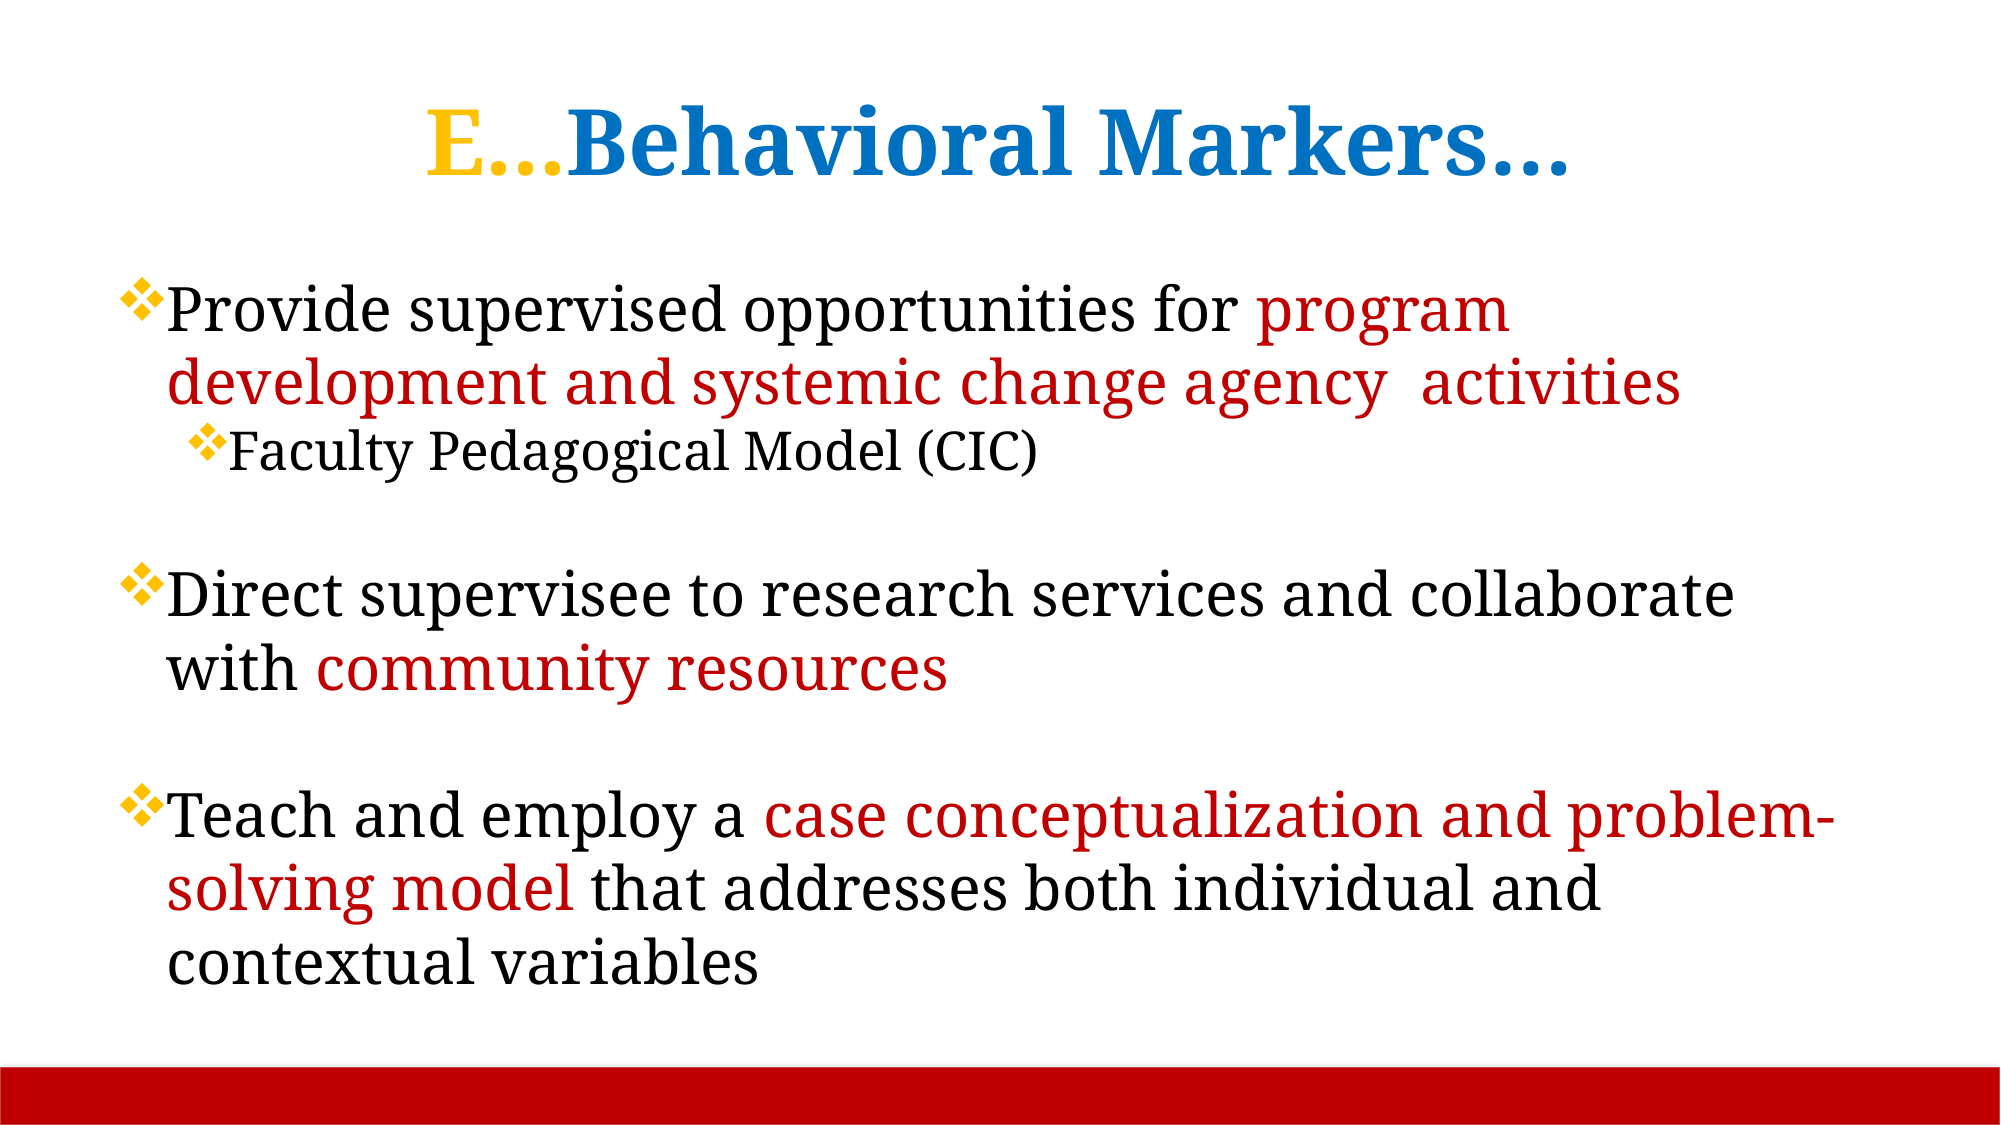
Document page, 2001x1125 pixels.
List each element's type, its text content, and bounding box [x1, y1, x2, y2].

list Provide supervised opportunities for program development and systemic change agency activities Faculty Pedagogical Model (CIC) Direct supervisee to research services and collaborate with community resources Teach and employ a case conceptualization and problem-solving model that addresses both individual and contextual variables [99, 262, 1900, 1005]
text_box [0, 1067, 2000, 1125]
title E...Behavioral Markers… [99, 45, 1900, 233]
